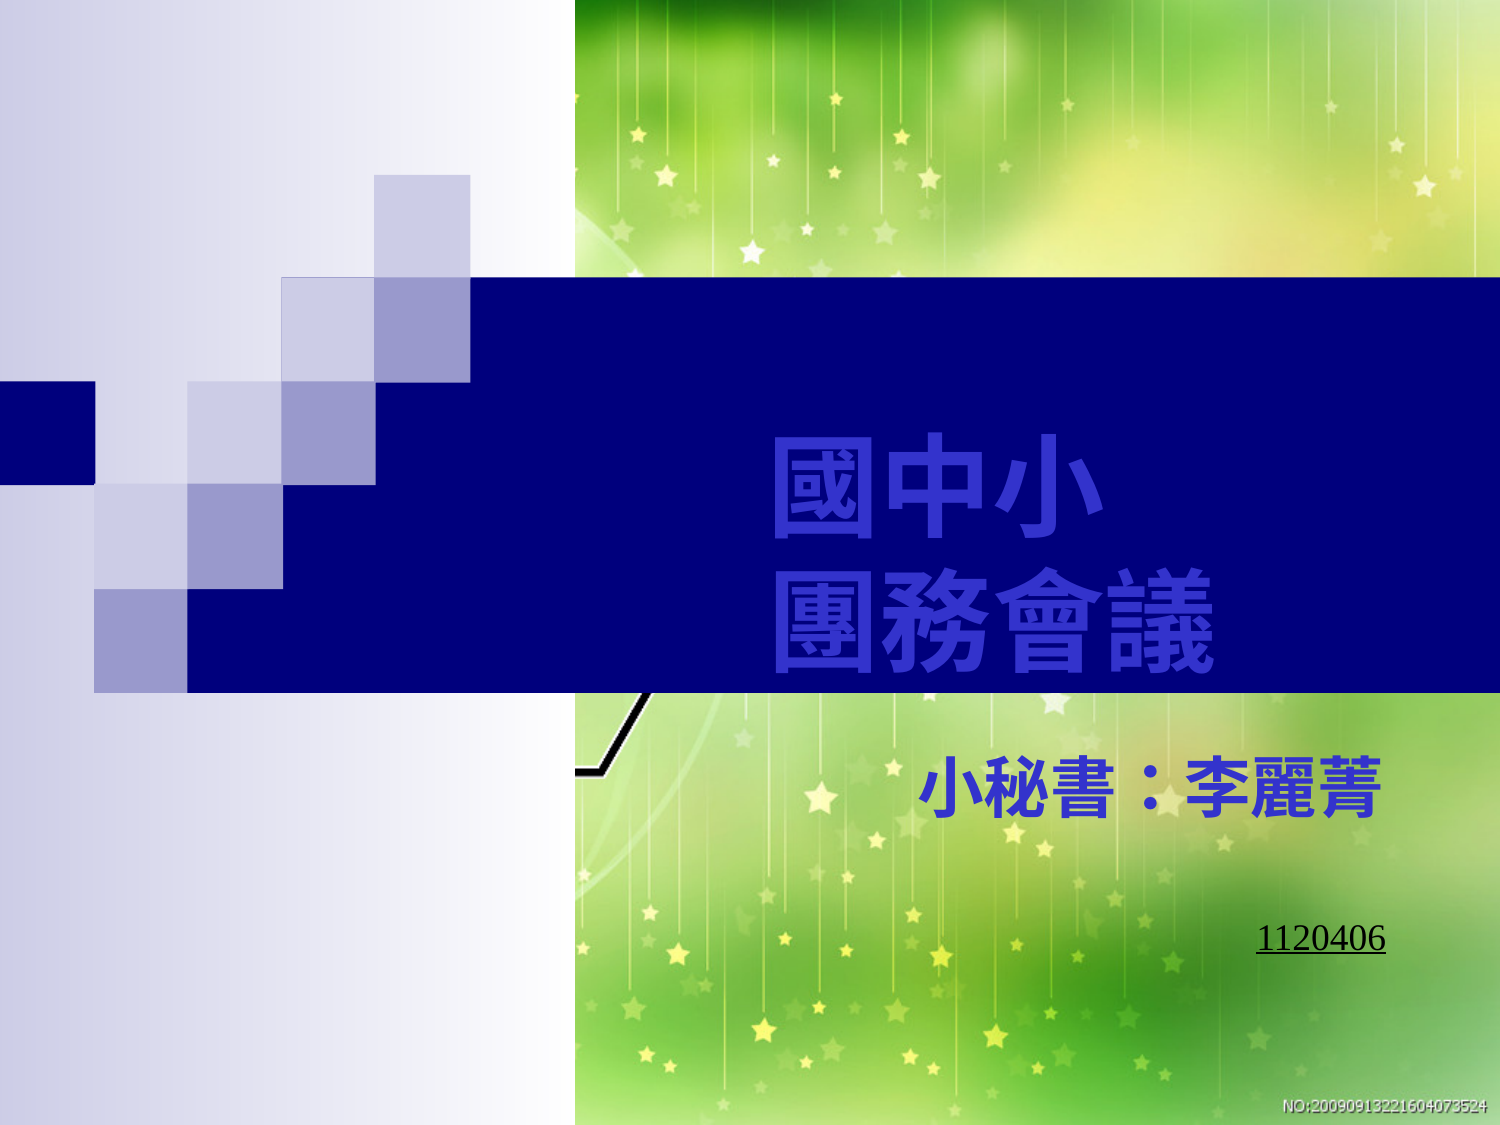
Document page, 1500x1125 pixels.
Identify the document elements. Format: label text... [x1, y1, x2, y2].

text_box 國中小 團務會議 [752, 408, 1233, 694]
text_box 1120406 [1241, 905, 1401, 965]
picture [575, 693, 1500, 1125]
picture [575, 0, 1500, 277]
text_box 小秘書：李麗菁 [902, 738, 1400, 833]
